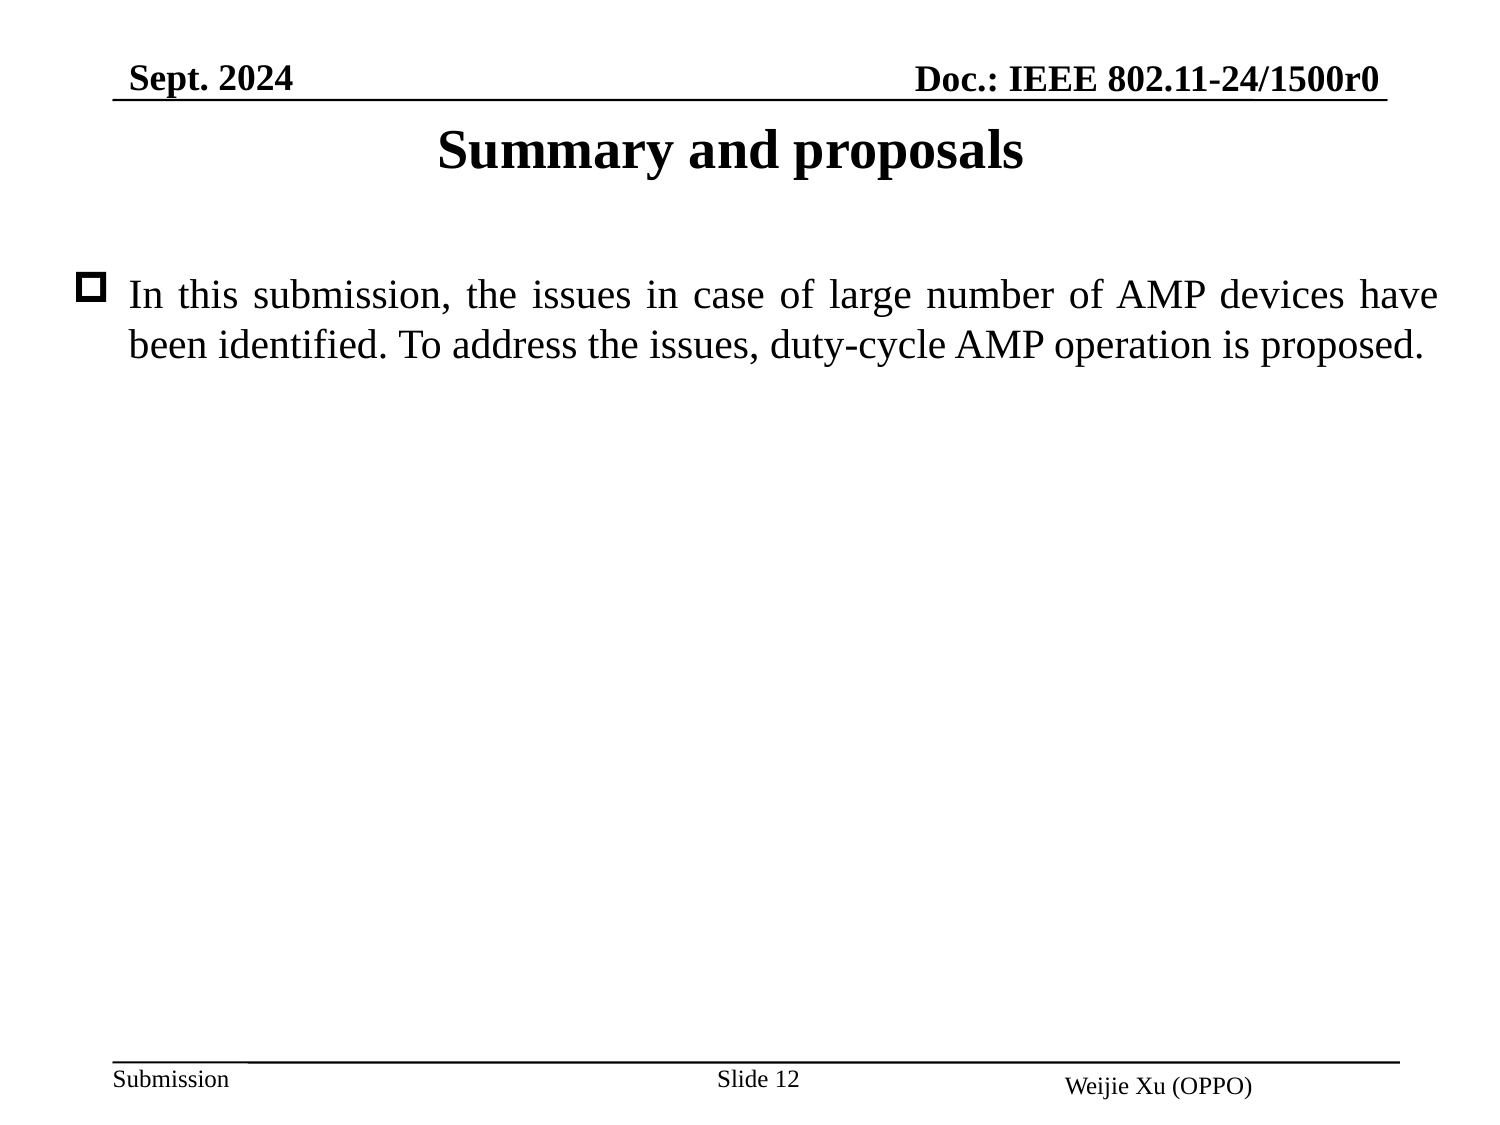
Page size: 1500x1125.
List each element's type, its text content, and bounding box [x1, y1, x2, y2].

text_box Doc.: IEEE 802.11-24/1500r0 [899, 46, 1413, 107]
text_box Sept. 2024 [114, 45, 493, 100]
text_box Weijie Xu (OPPO) [1050, 1062, 1402, 1093]
text_box Summary and proposals [62, 112, 1400, 193]
text_box In this submission, the issues in case of large number of AMP devices have been identified. To address the issues, duty-cycle AMP operation is proposed. [57, 197, 1455, 563]
text_box Slide 12 [712, 1062, 800, 1122]
